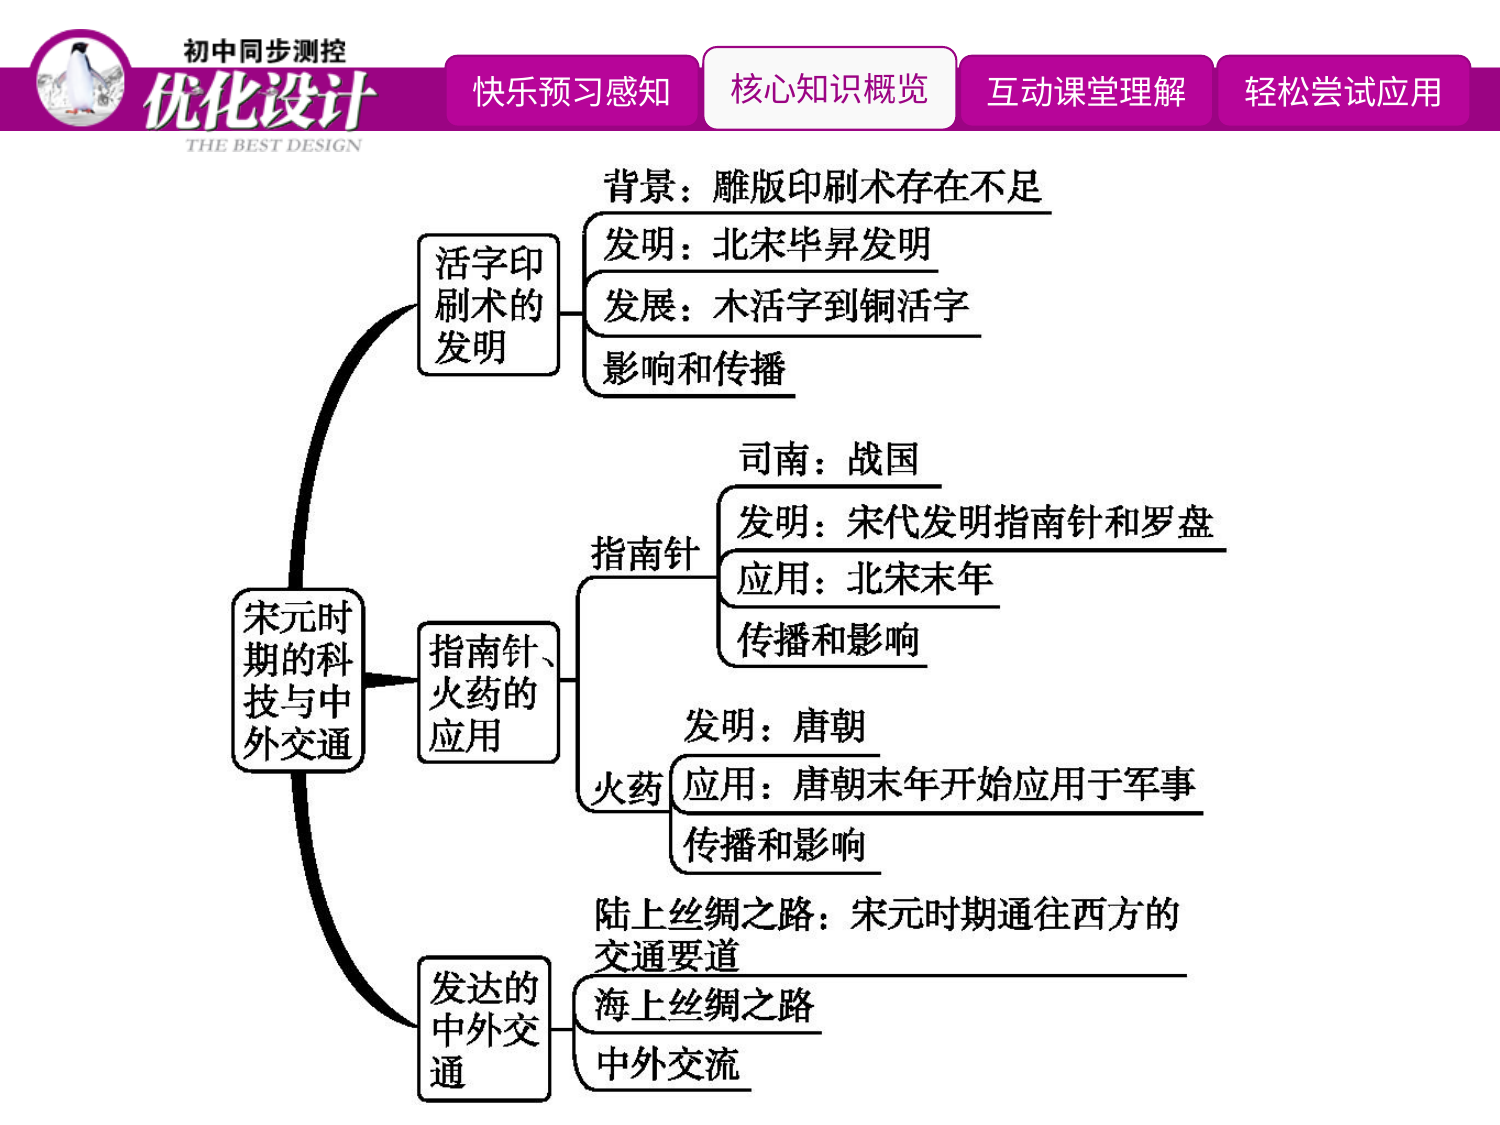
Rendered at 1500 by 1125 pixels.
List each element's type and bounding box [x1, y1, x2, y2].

picture [0, 29, 1500, 152]
picture [226, 164, 1231, 1105]
